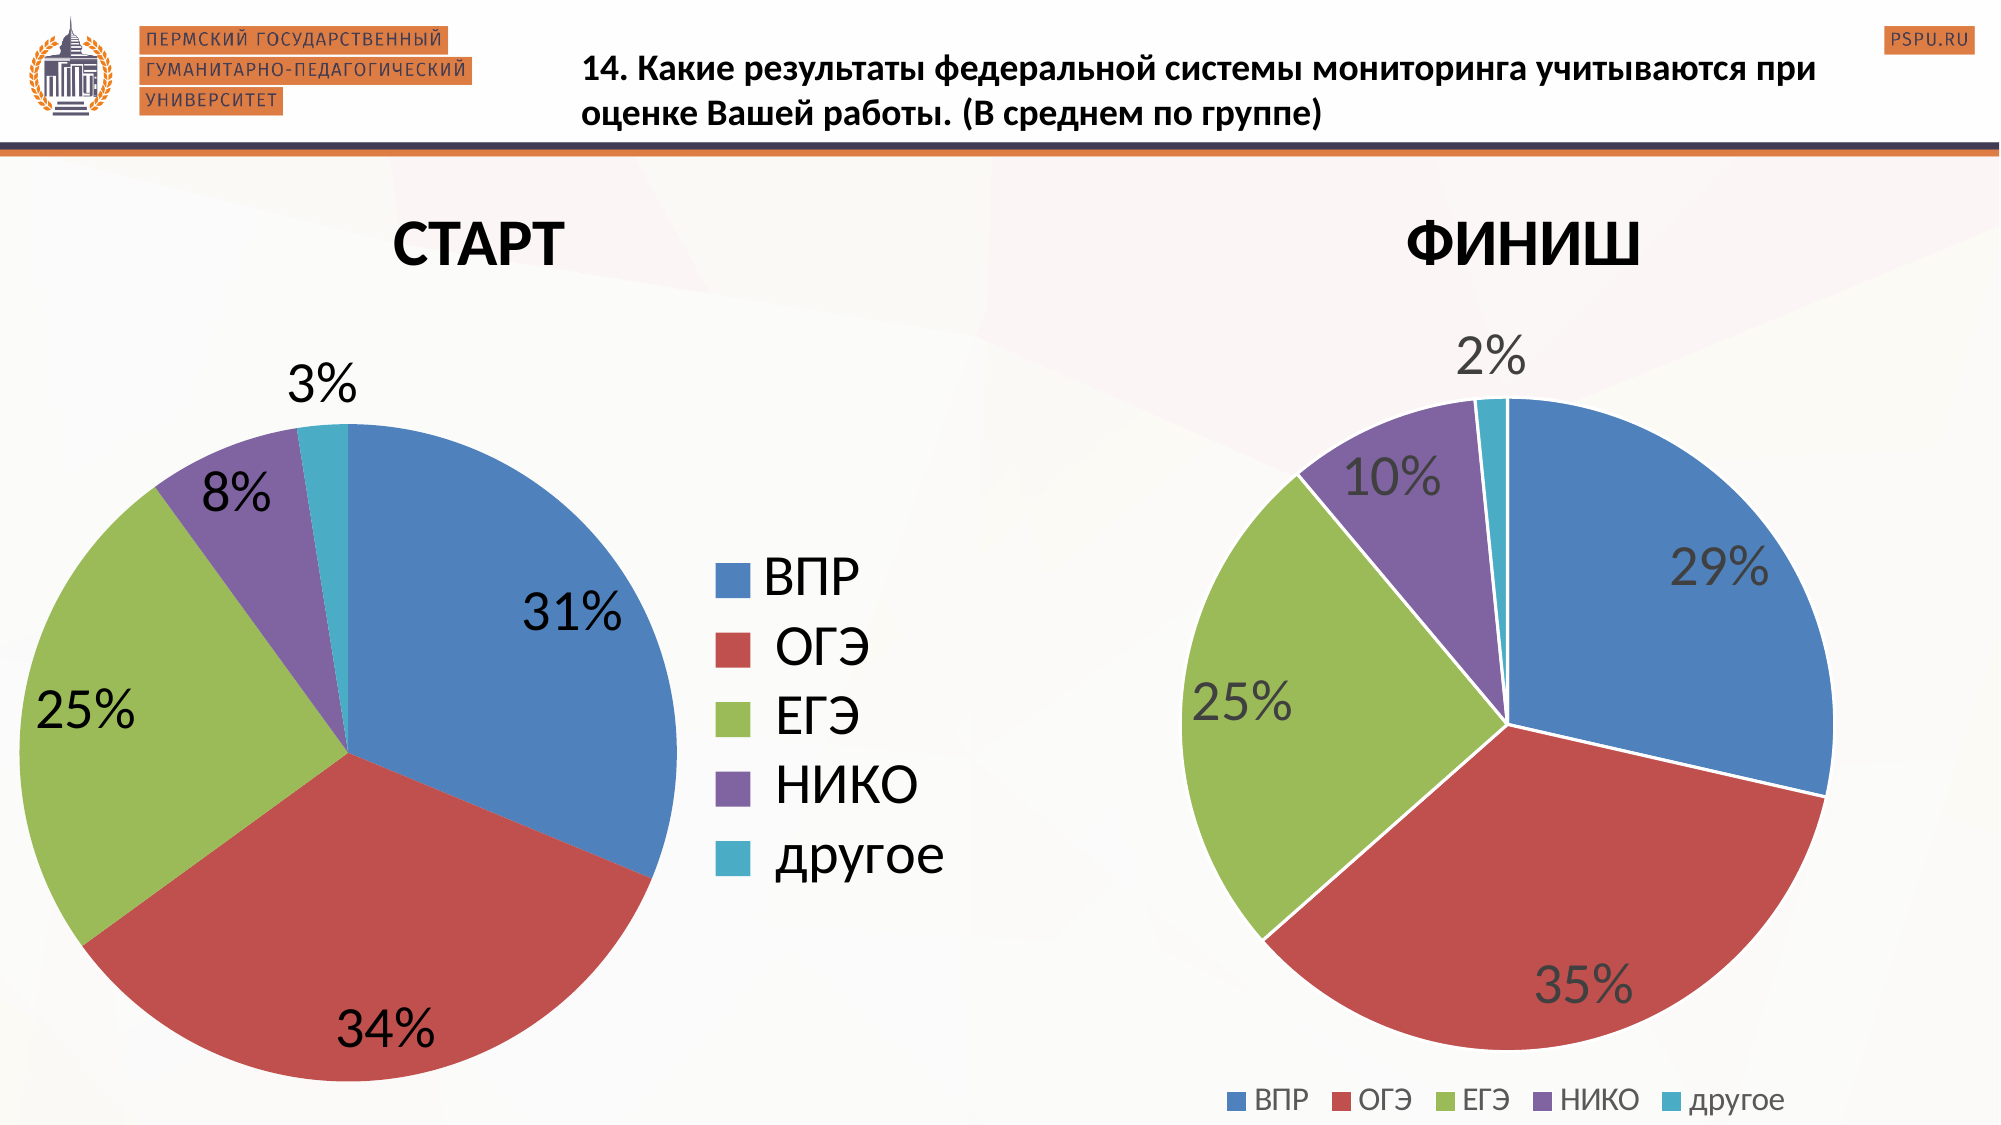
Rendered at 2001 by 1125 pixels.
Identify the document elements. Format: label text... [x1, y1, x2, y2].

chart [1011, 314, 2000, 1125]
chart [0, 314, 977, 1125]
text_box ФИНИШ [1391, 191, 1659, 287]
text_box СТАРТ [378, 191, 581, 287]
text_box 14. Какие результаты федеральной системы мониторинга учитываются при оценке Вашей работы. (В среднем по группе) [566, 35, 1856, 185]
picture [0, 0, 2000, 1125]
